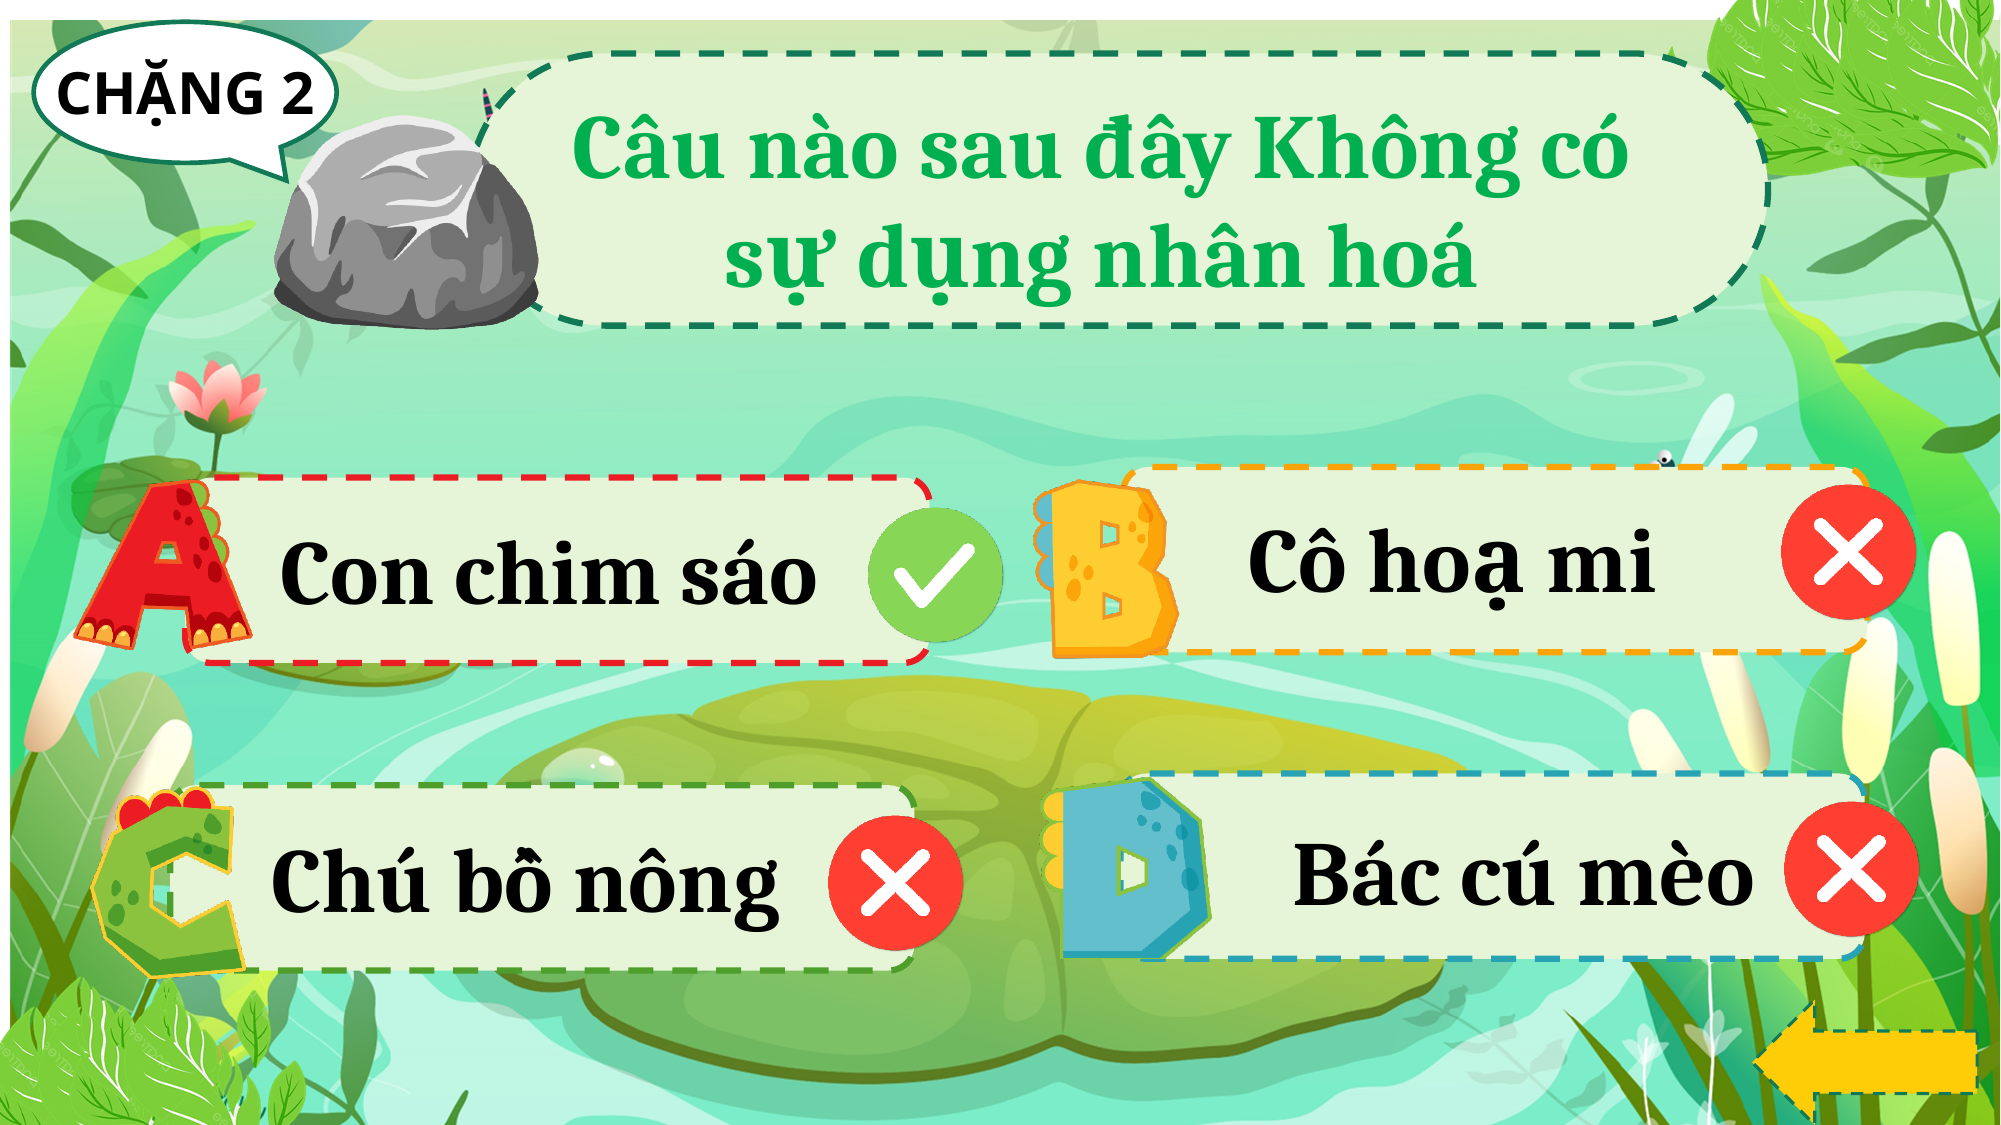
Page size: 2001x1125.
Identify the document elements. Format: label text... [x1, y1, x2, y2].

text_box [185, 477, 930, 663]
picture [0, 0, 2001, 1125]
text_box [1750, 997, 1979, 1125]
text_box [0, 21, 372, 163]
text_box Câu nào sau đây Không có sự dụng nhân hoá [515, 79, 1689, 314]
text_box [1223, 773, 1874, 959]
text_box [526, 52, 1770, 327]
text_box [247, 785, 915, 971]
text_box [1123, 466, 1868, 653]
